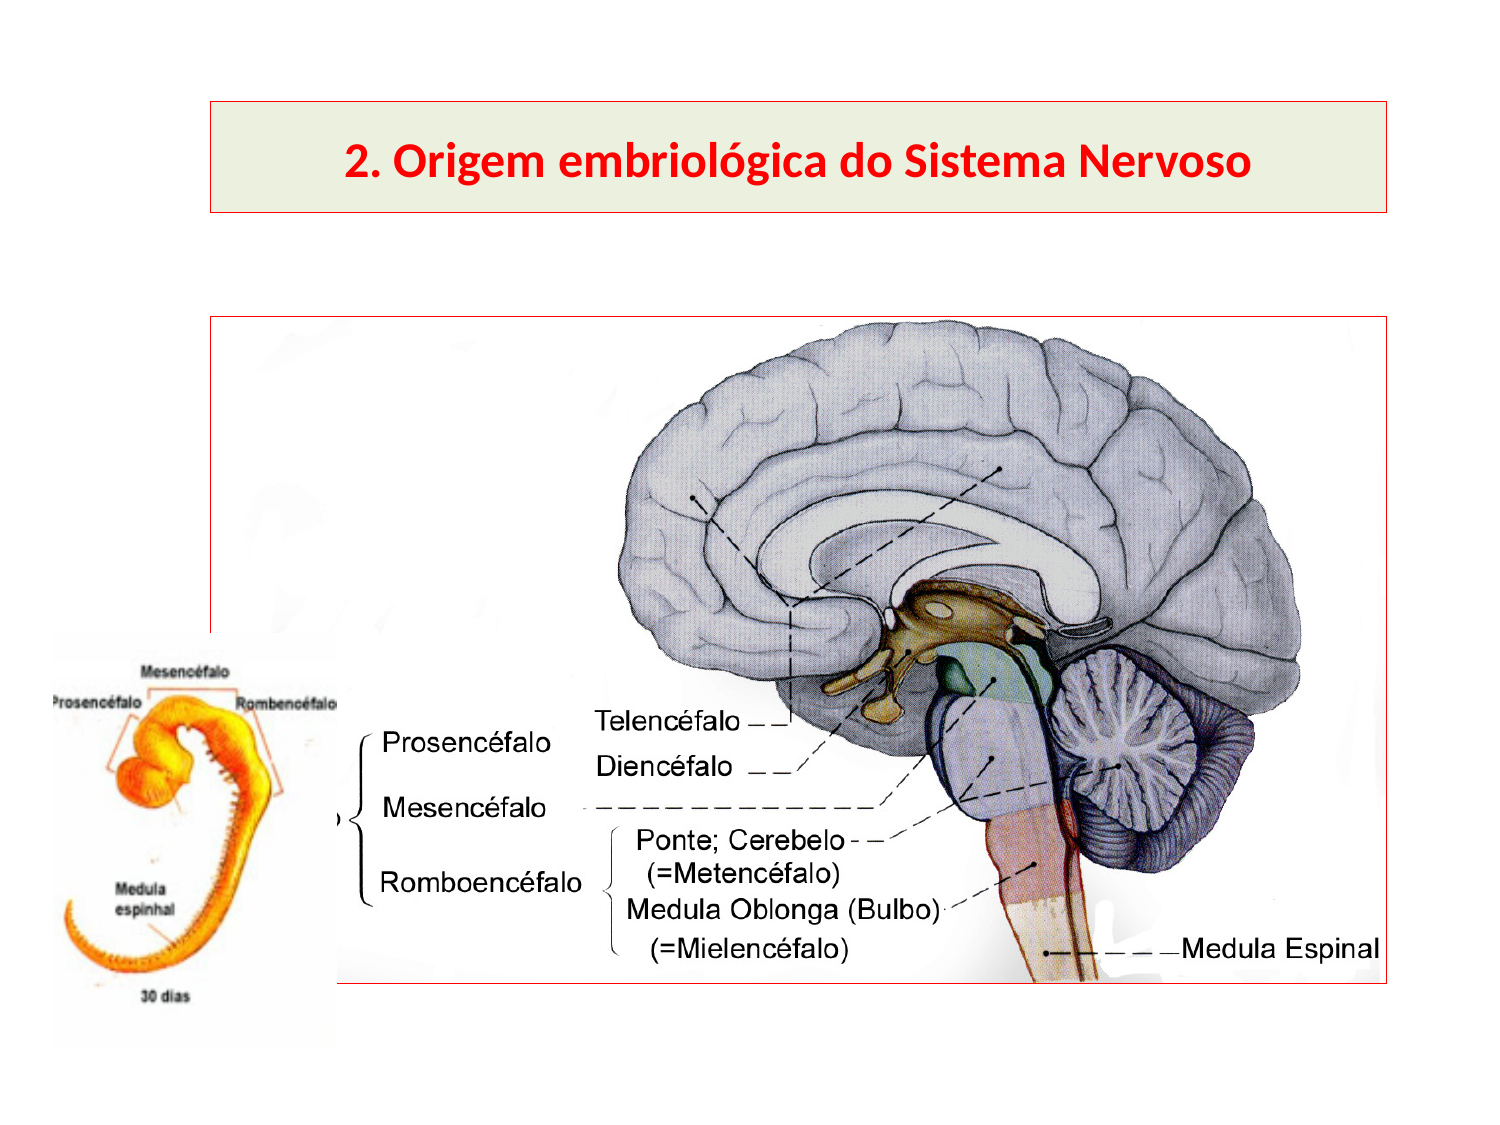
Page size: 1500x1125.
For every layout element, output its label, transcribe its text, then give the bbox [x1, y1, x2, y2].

title 2. Origem embriológica do Sistema Nervoso [210, 101, 1387, 213]
picture [0, 633, 337, 1048]
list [210, 316, 1387, 984]
